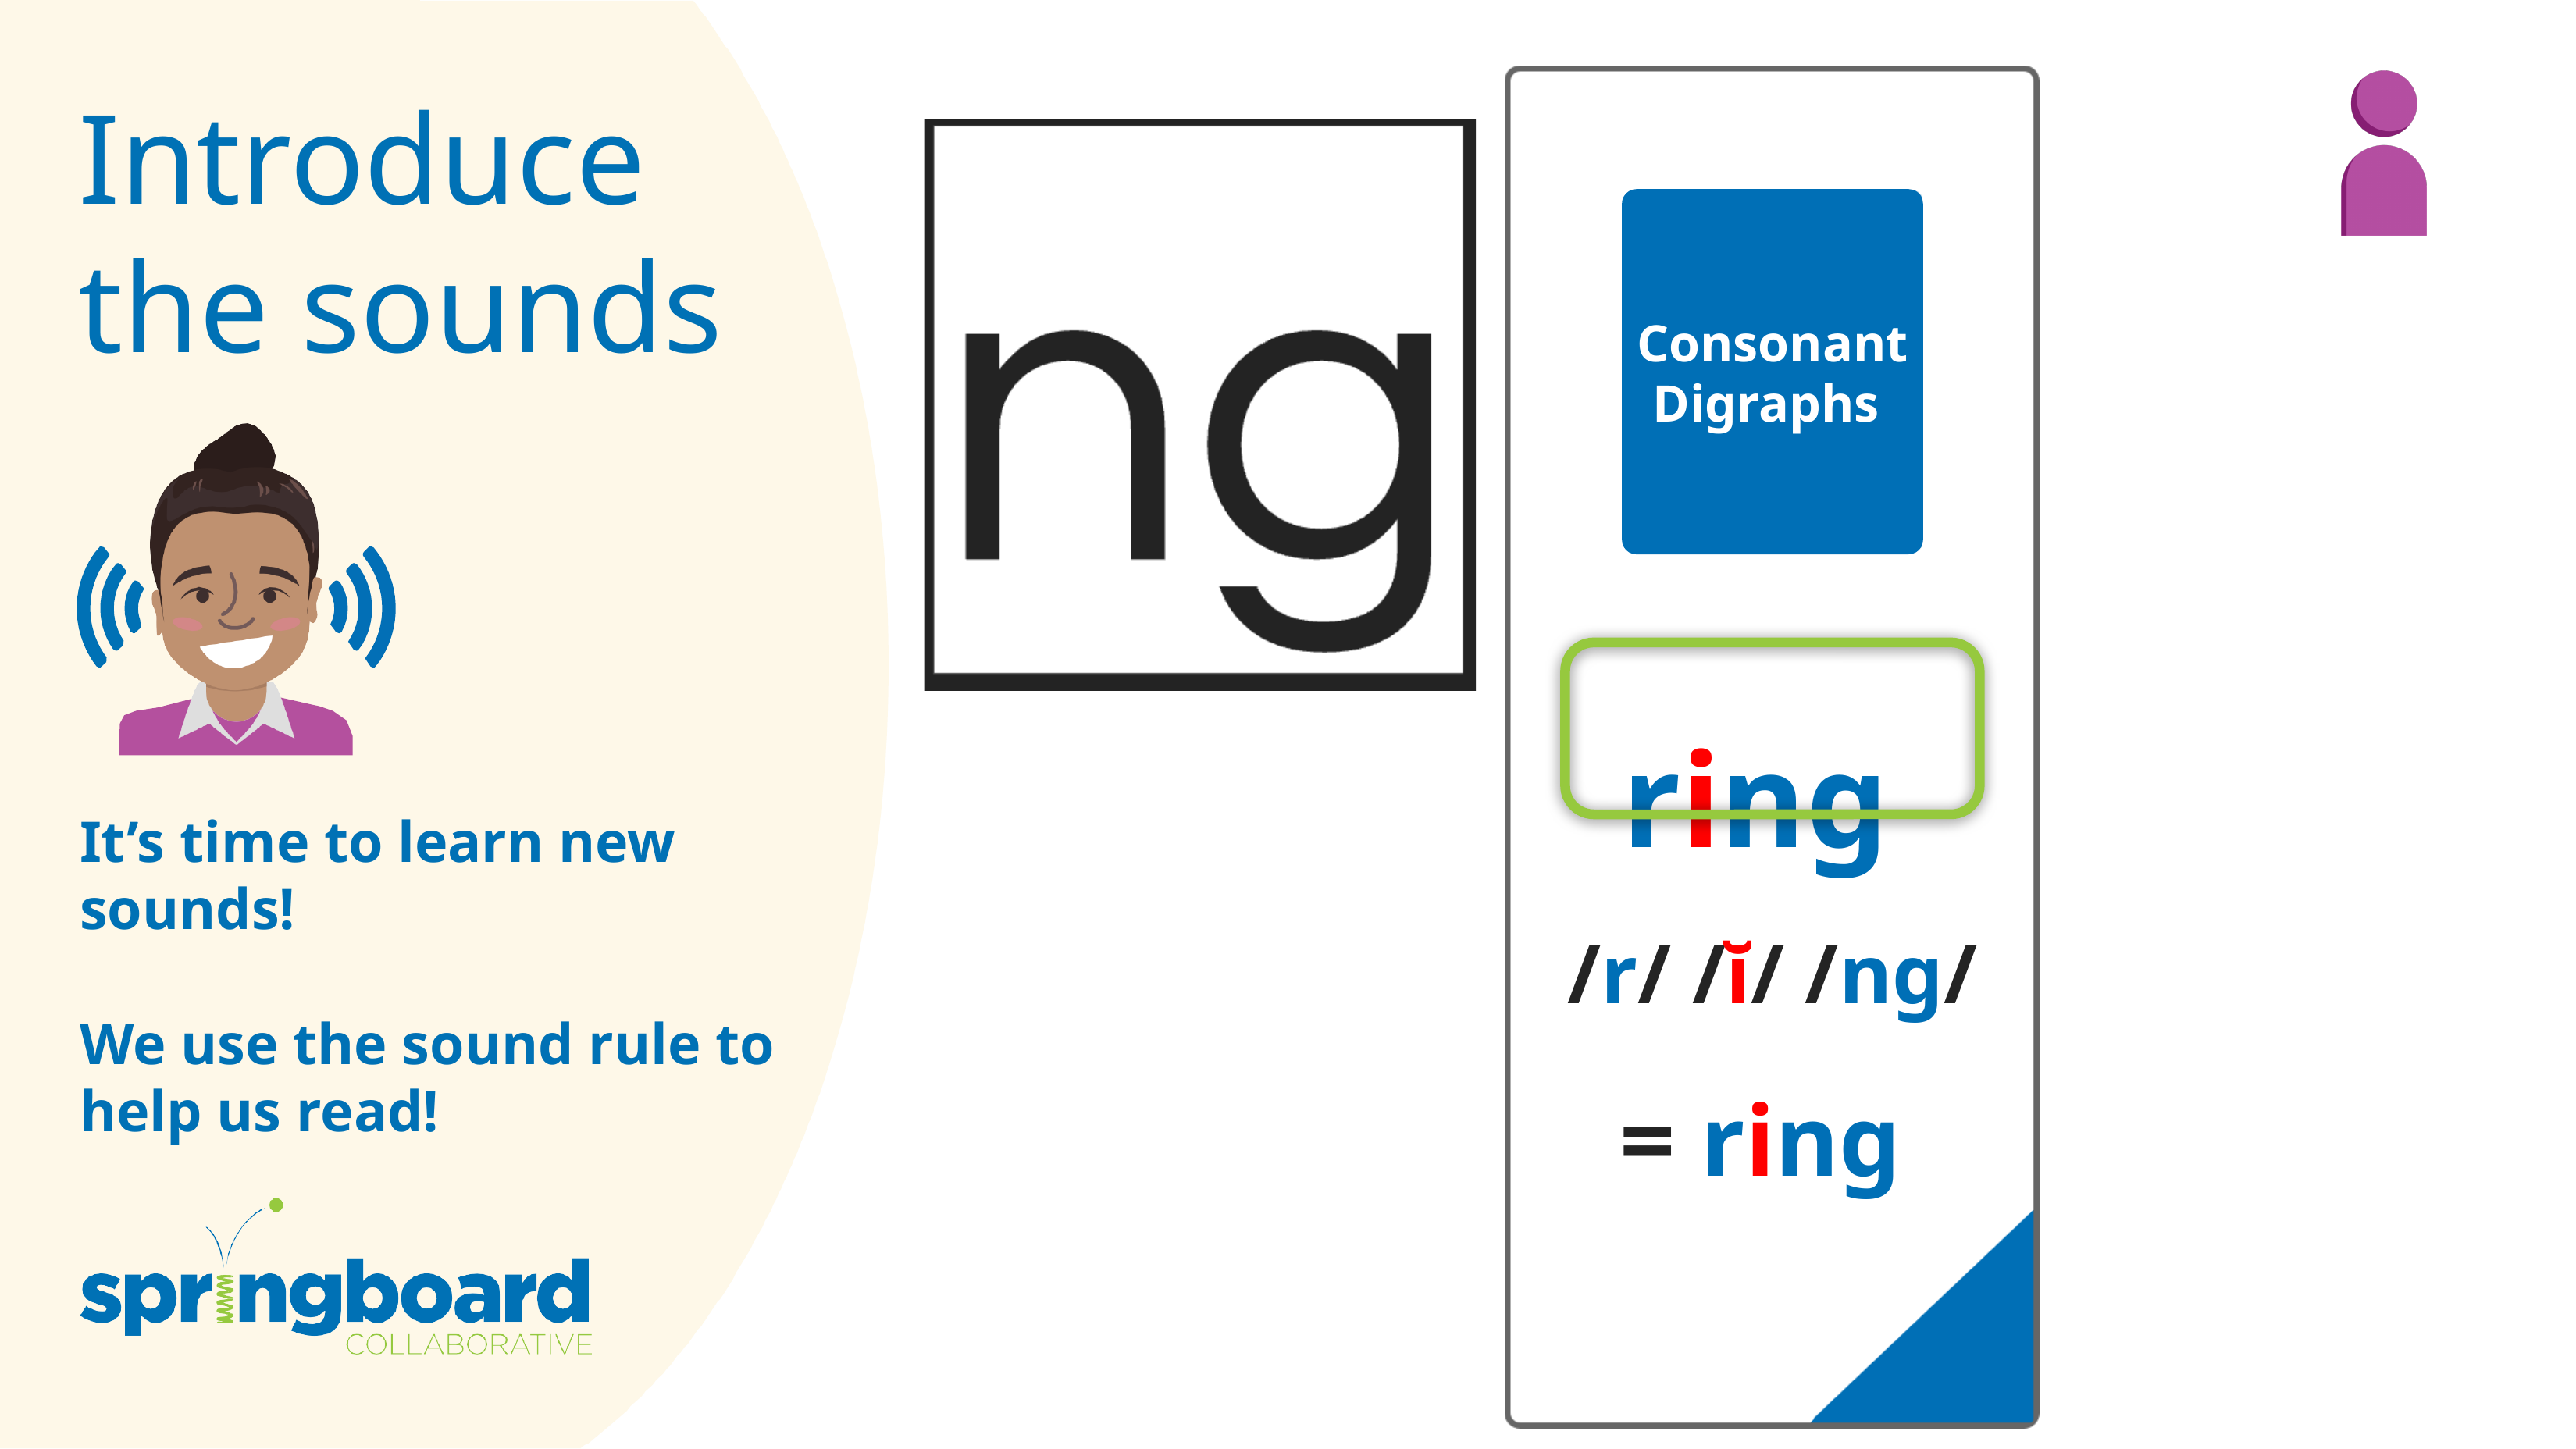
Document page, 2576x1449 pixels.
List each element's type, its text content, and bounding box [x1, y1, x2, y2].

picture [1505, 66, 2040, 1429]
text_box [77, 423, 397, 756]
picture [924, 119, 1477, 691]
text_box It’s time to learn new sounds! We use the sound rule to help us read! [78, 804, 892, 1143]
text_box Introduce the sounds [78, 80, 814, 467]
picture [80, 1198, 592, 1355]
picture [2340, 70, 2428, 236]
